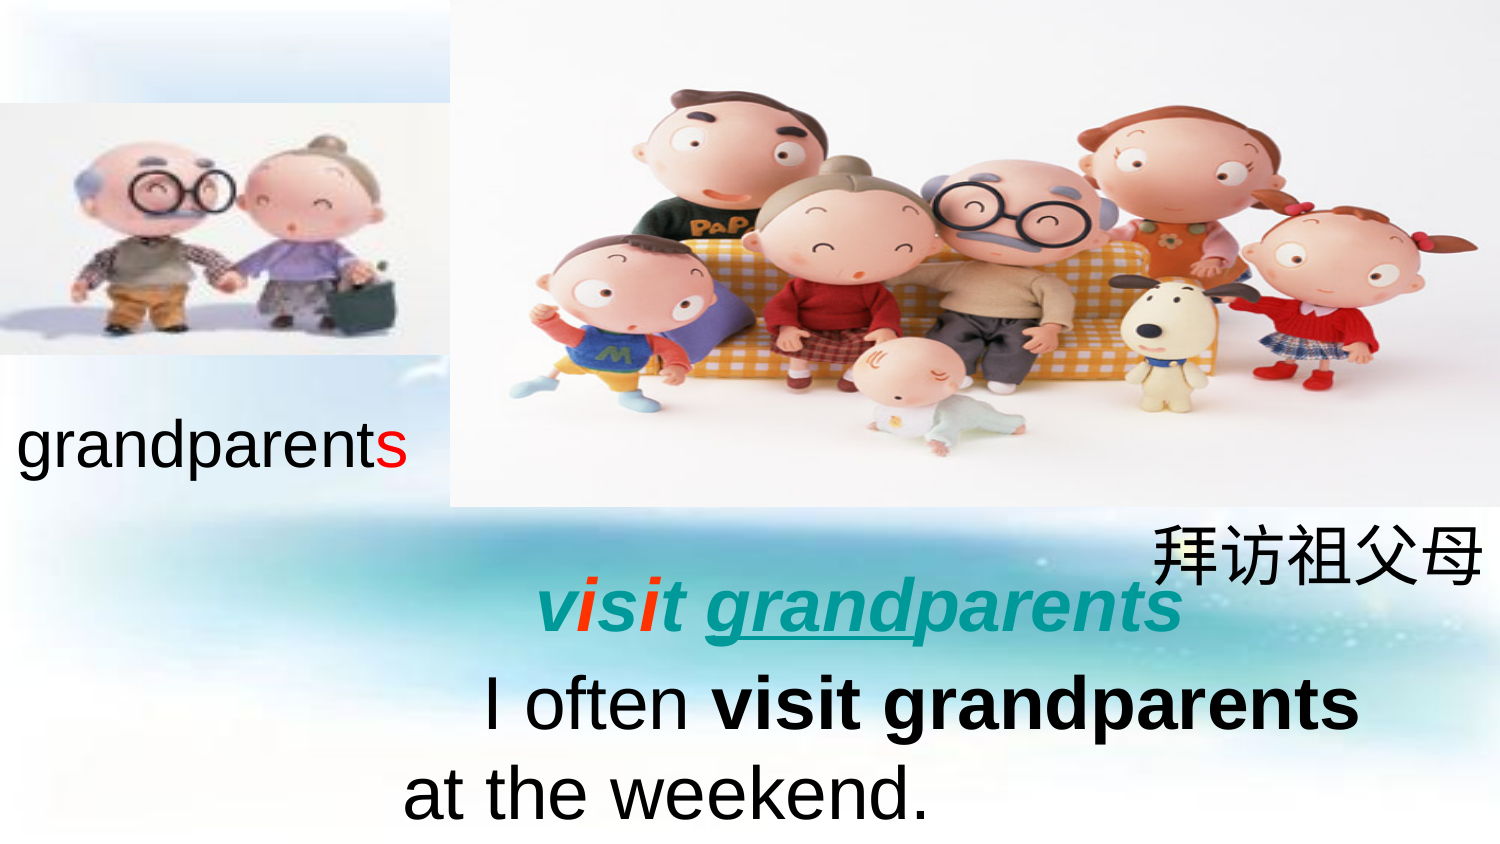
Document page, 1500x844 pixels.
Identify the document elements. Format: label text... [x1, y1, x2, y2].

text_box visit grandparents [437, 549, 1350, 646]
picture [0, 0, 1500, 844]
text_box 拜访祖父母 [1138, 514, 1500, 601]
text_box grandparents [1, 393, 425, 489]
text_box I often visit grandparents at the weekend. [387, 646, 1400, 842]
